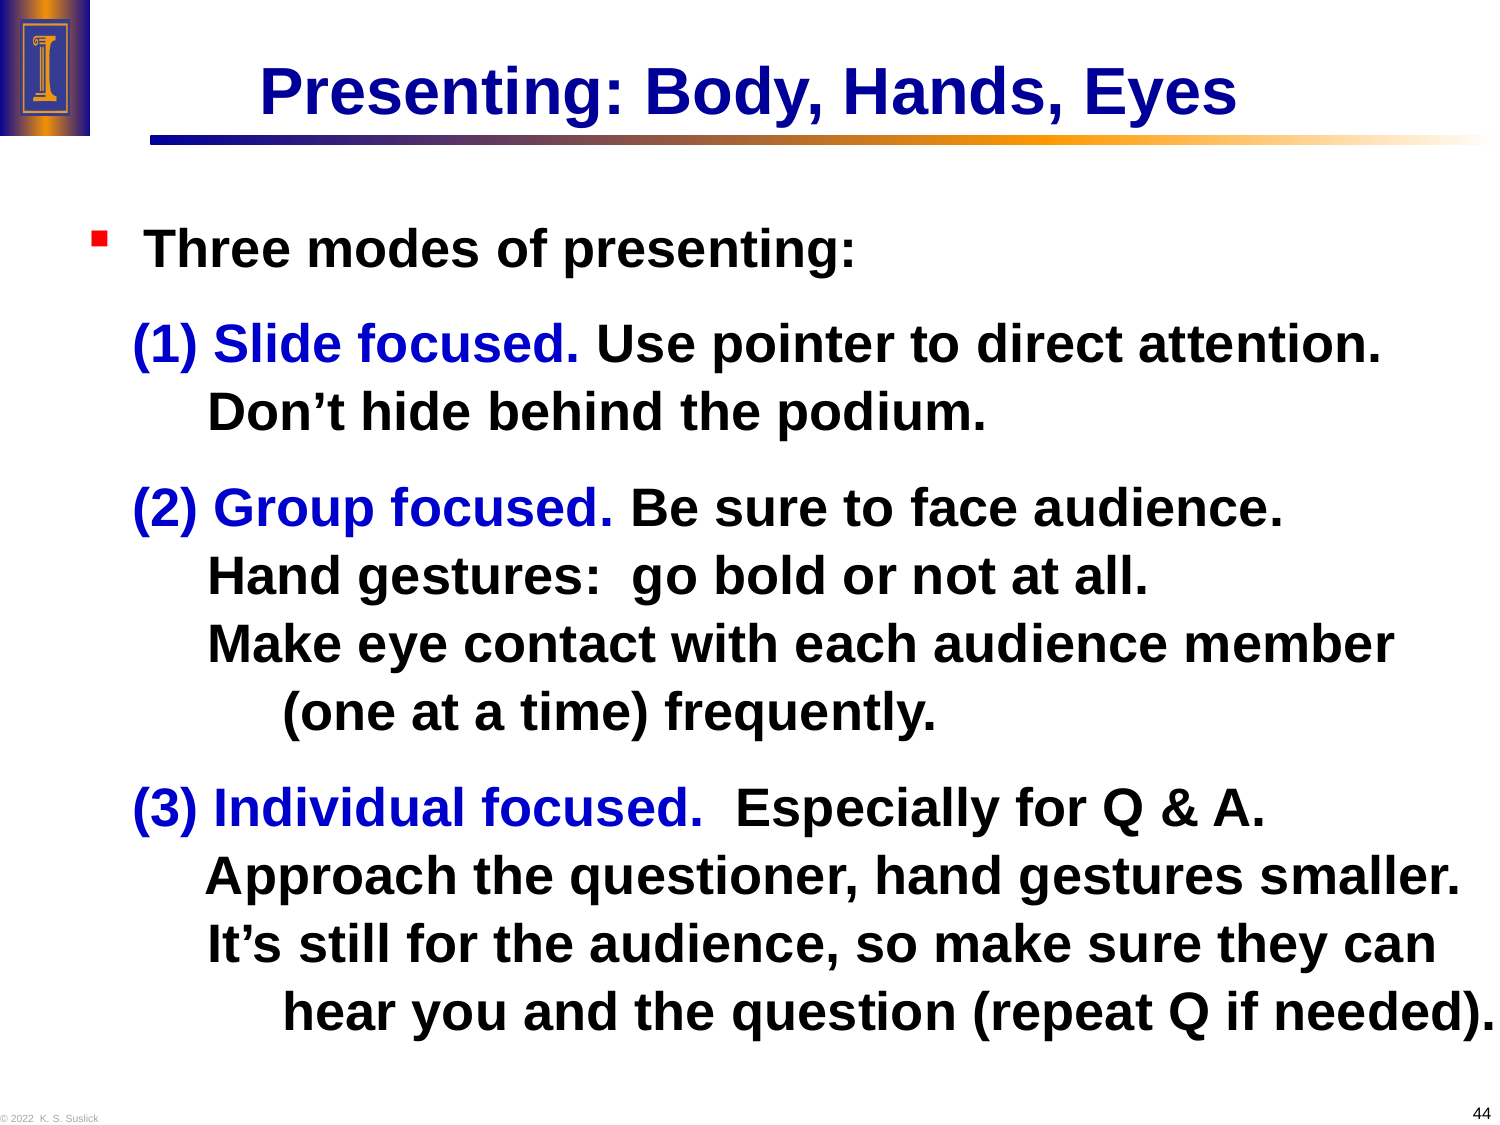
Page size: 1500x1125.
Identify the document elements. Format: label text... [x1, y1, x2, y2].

list Three modes of presenting: (1) Slide focused. Use pointer to direct attention. Don’t hide behind the podium. (2) Group focused. Be sure to face audience. Hand gestures: go bold or not at all. Make eye contact with each audience member (one at a time) frequently. (3) Individual focused. Especially for Q & A. Approach the questioner, hand gestures smaller. It’s still for the audience, so make sure they can hear you and the question (repeat Q if needed). [72, 202, 1500, 1074]
title Presenting: Body, Hands, Eyes [220, 39, 1279, 136]
slide_number 44 [1455, 1095, 1500, 1125]
picture [20, 19, 70, 116]
